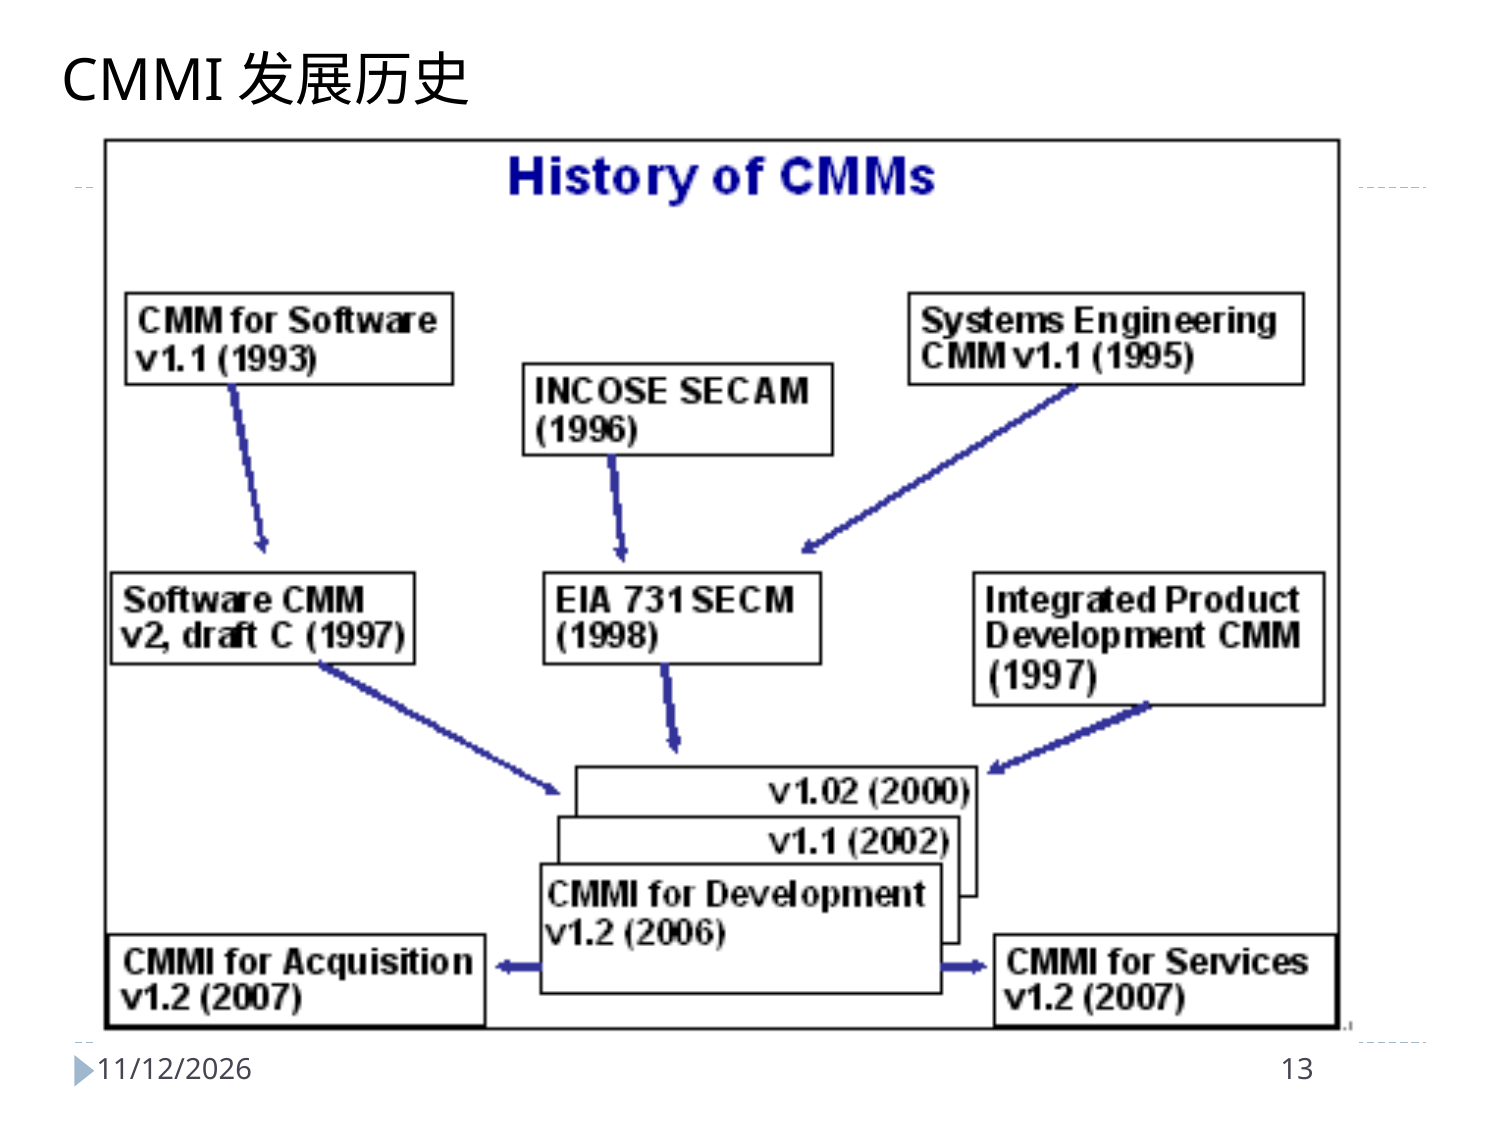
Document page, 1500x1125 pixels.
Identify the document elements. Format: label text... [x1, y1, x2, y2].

text_box CMMI发展历史 [46, 35, 551, 120]
text_box 2024/4/2 [81, 1042, 457, 1103]
text_box 13 [1265, 1042, 1371, 1103]
picture [93, 124, 1359, 1044]
